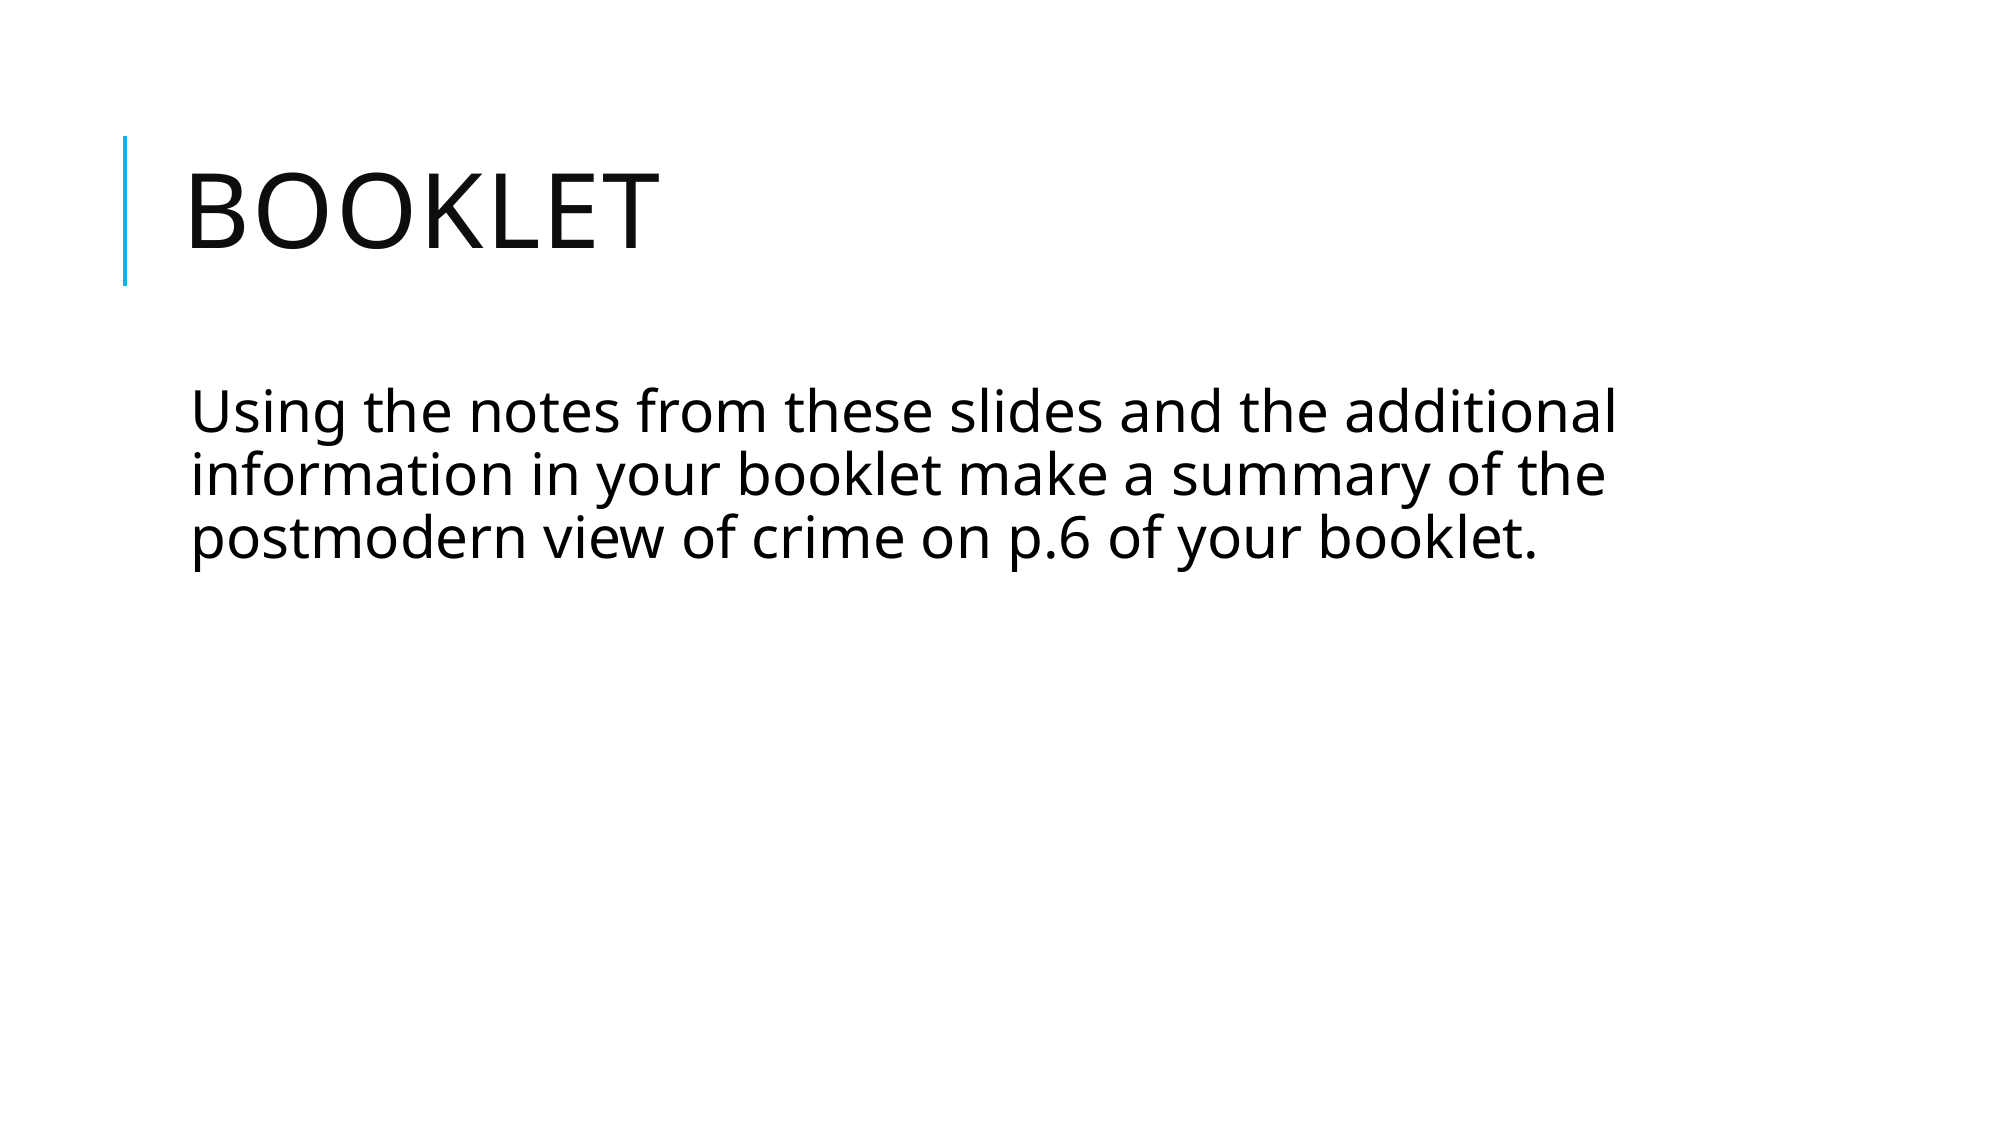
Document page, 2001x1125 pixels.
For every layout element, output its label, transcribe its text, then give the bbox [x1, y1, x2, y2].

title Booklet [168, 96, 1763, 342]
list Using the notes from these slides and the additional information in your booklet make a summary of the postmodern view of crime on p.6 of your booklet. [168, 375, 1763, 1035]
